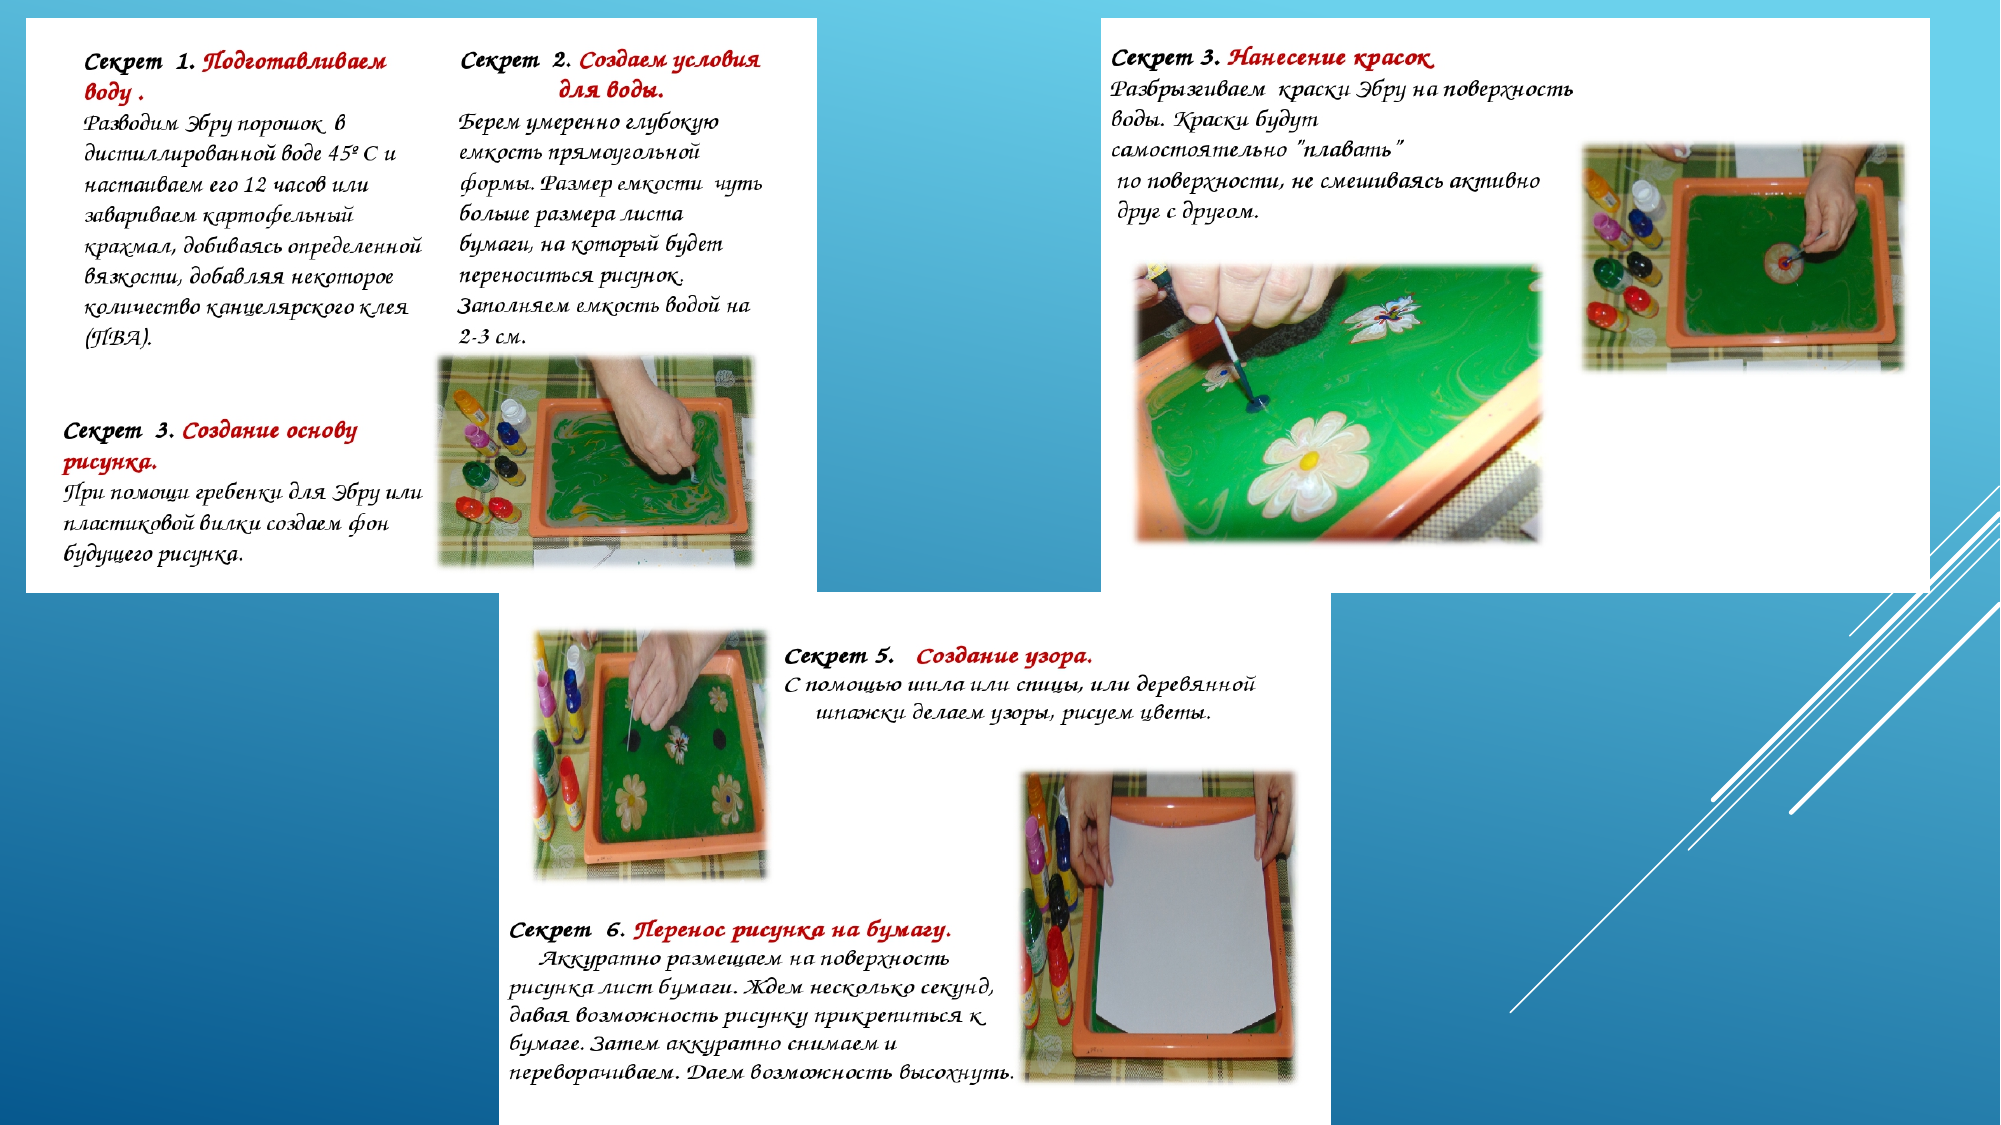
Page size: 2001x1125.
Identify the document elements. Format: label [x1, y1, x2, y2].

picture [499, 17, 1930, 1125]
list [26, 17, 818, 593]
